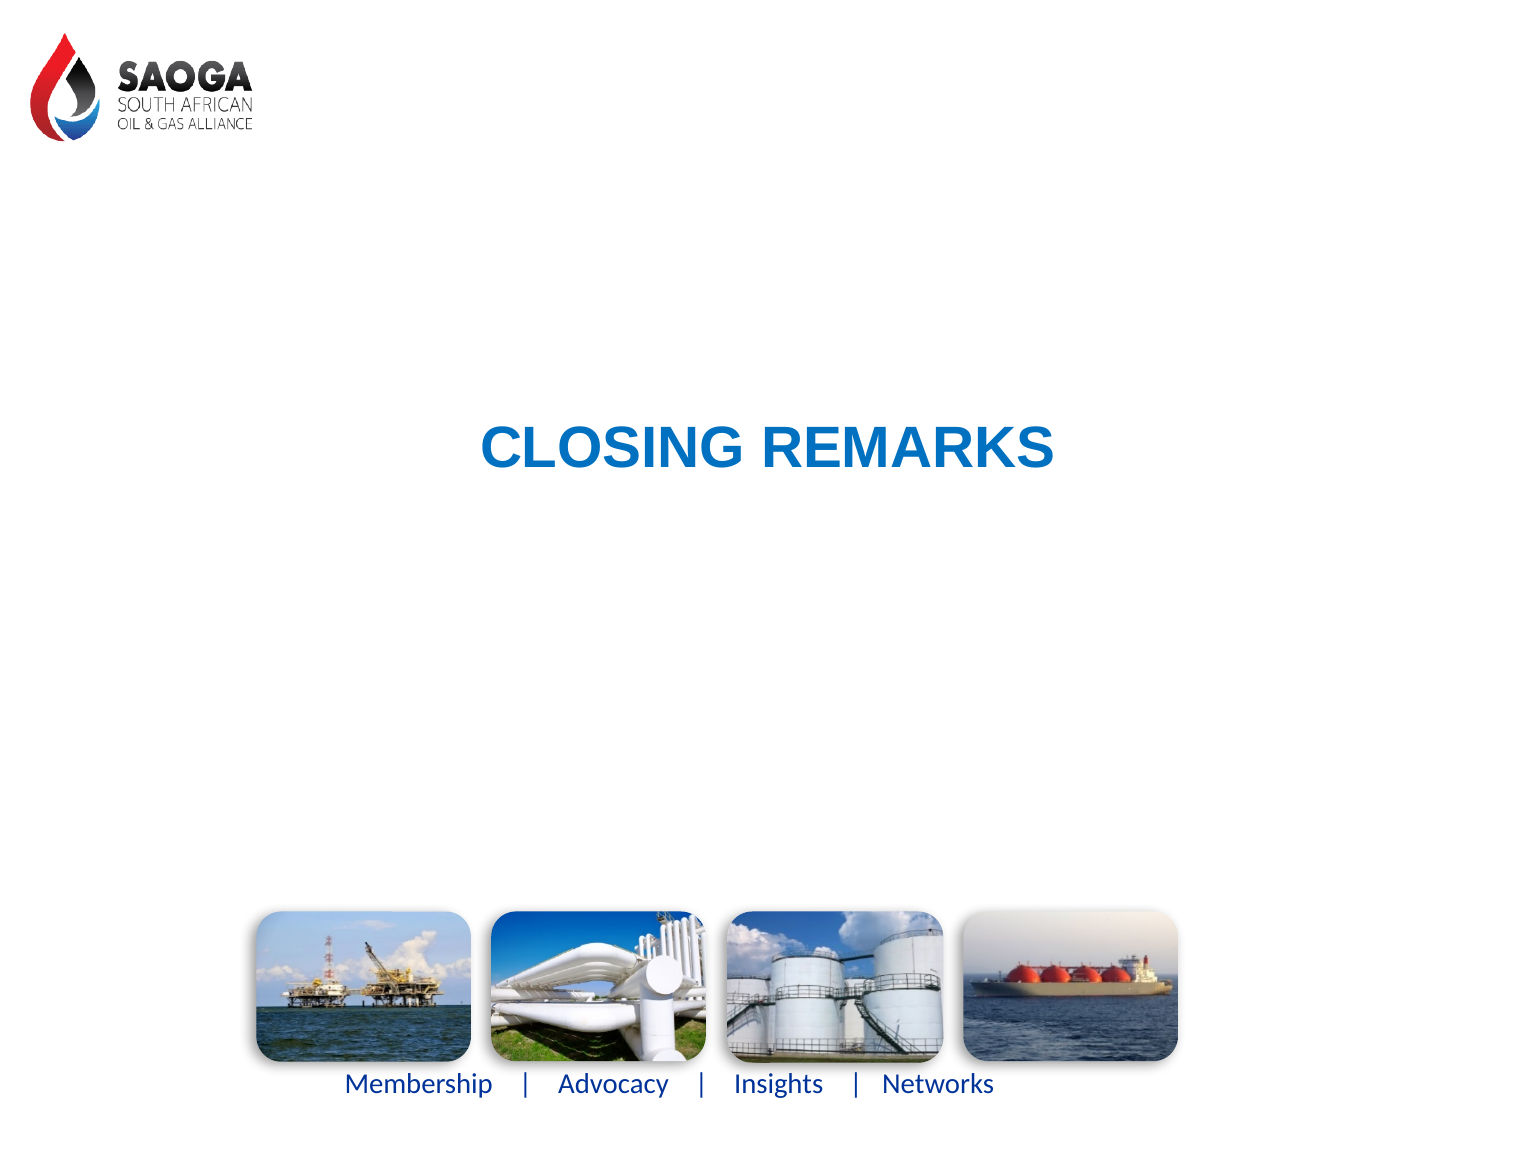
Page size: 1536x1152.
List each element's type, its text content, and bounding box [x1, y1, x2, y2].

picture [256, 911, 471, 1062]
picture [727, 911, 944, 1063]
picture [0, 0, 286, 179]
picture [491, 911, 706, 1062]
picture [963, 911, 1178, 1062]
text_box CLOSING REMARKS [151, 401, 1385, 487]
